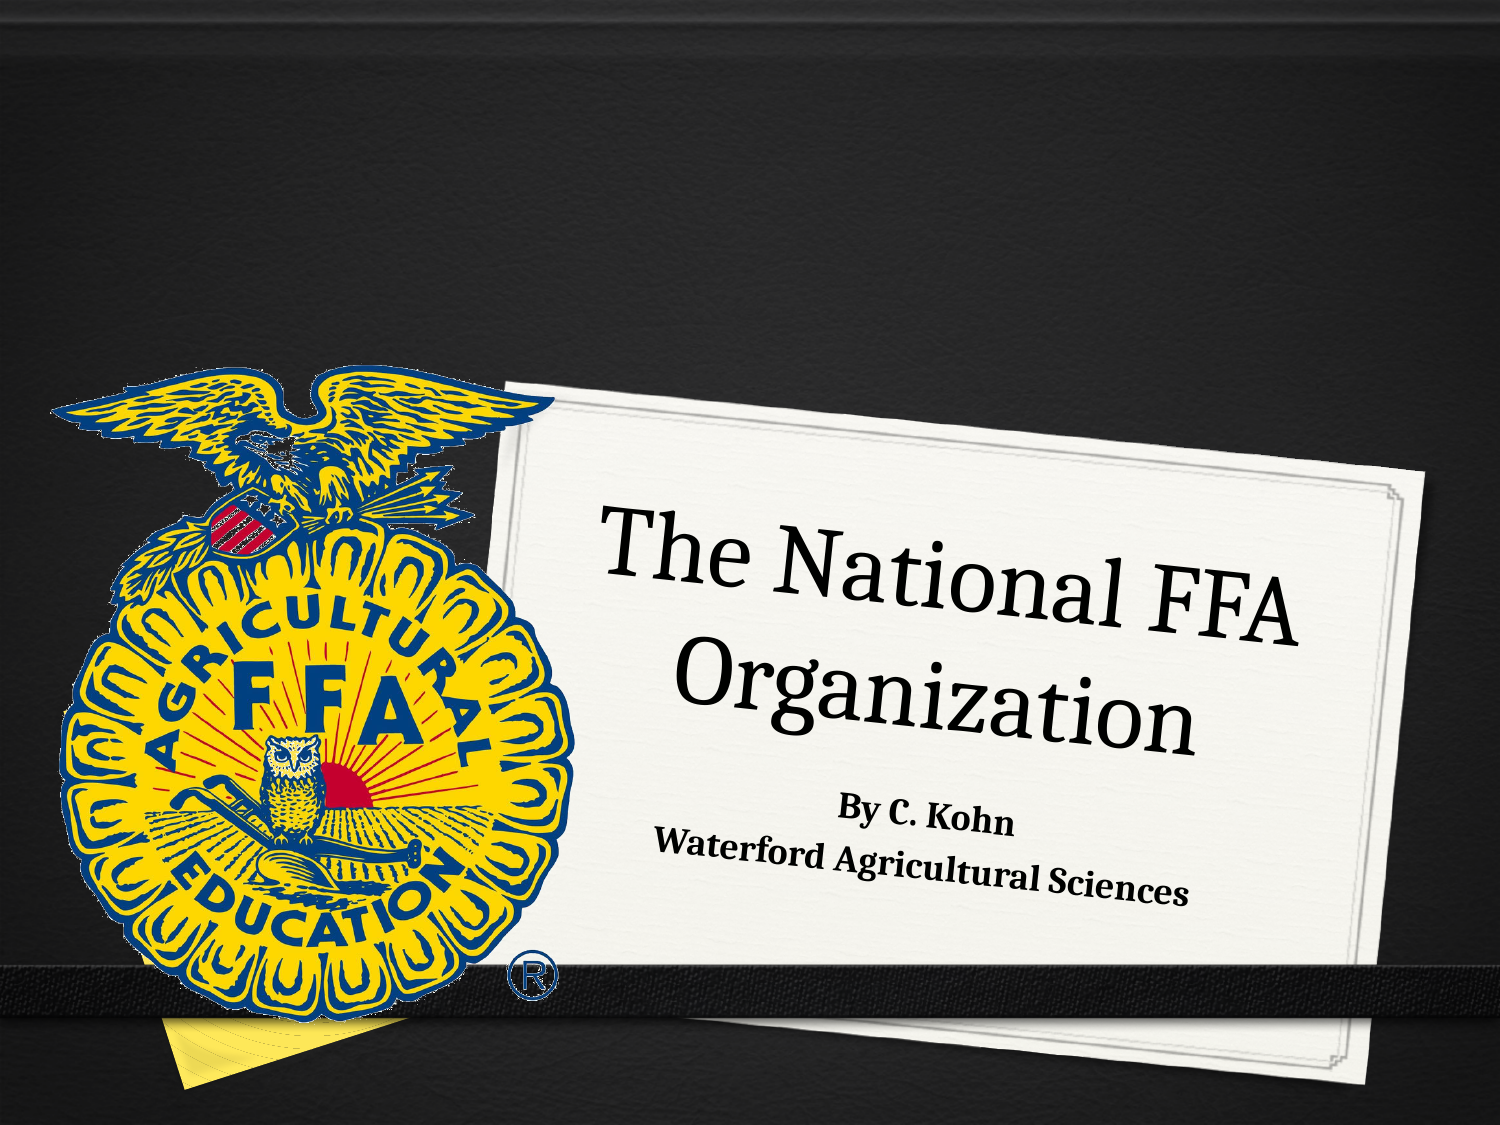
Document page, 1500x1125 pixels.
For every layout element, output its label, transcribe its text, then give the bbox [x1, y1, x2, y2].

picture [0, 362, 1500, 1102]
title The National FFA Organization [587, 456, 1355, 798]
subtitle By C. Kohn Waterford Agricultural Sciences [587, 746, 1326, 994]
